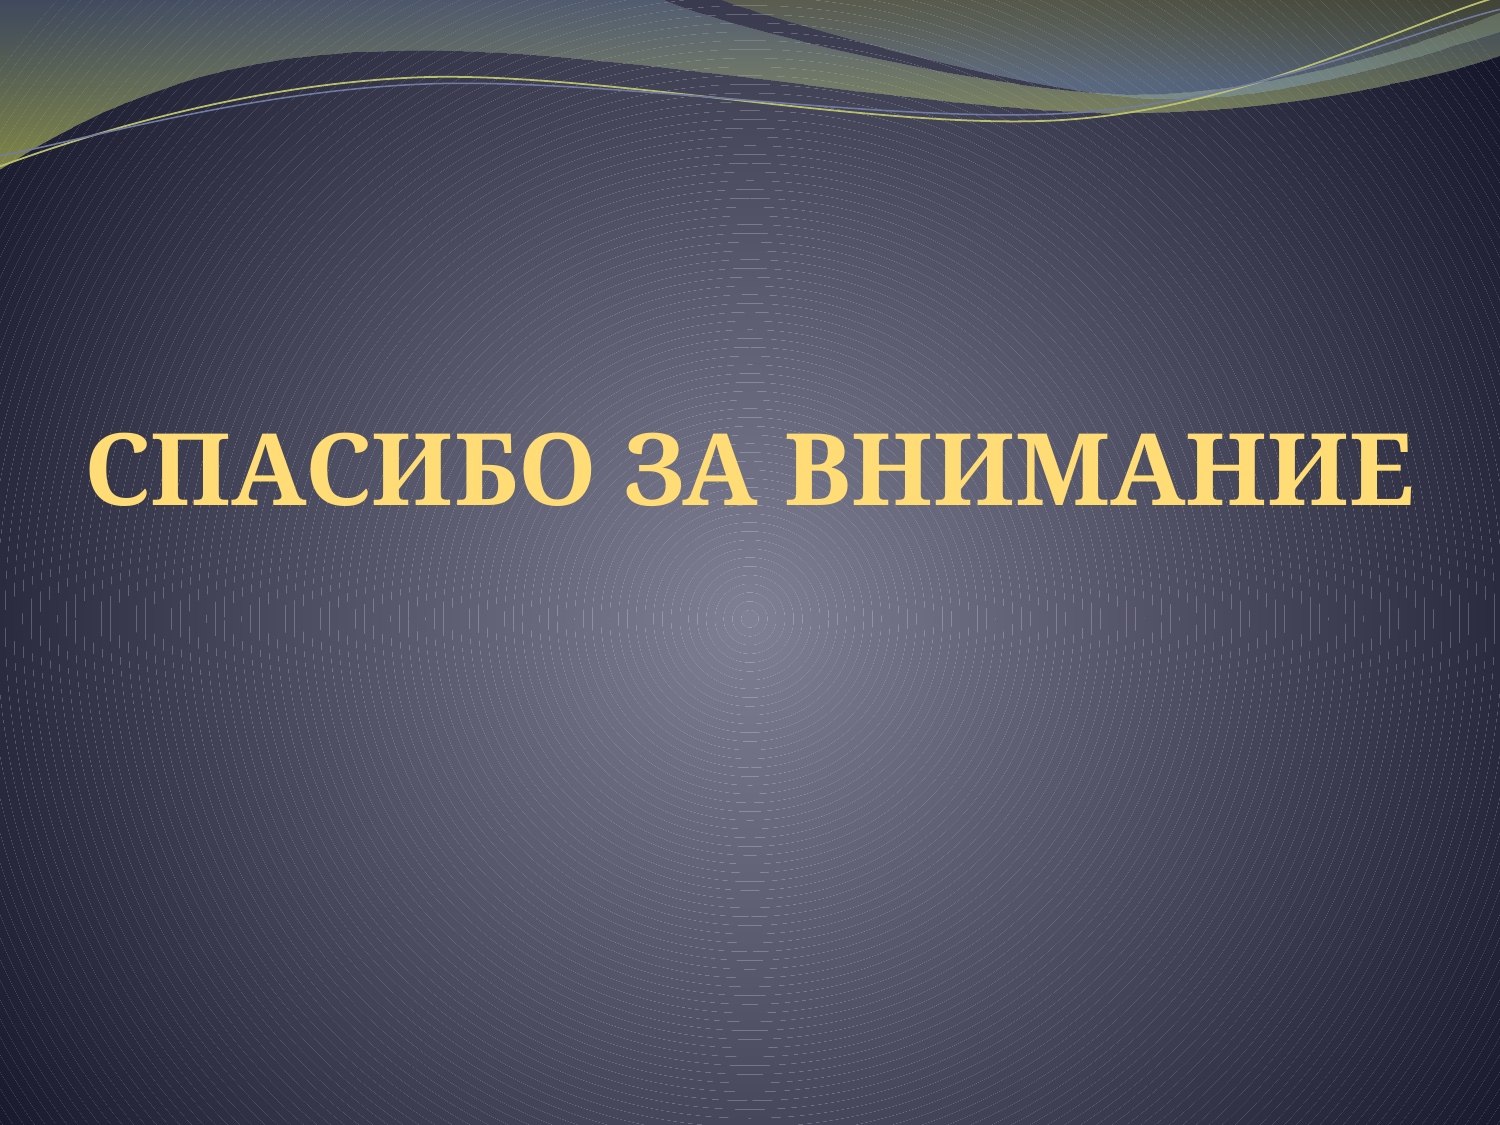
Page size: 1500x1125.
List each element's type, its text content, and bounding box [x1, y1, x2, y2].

text_box Спасибо за внимание [0, 398, 1500, 534]
